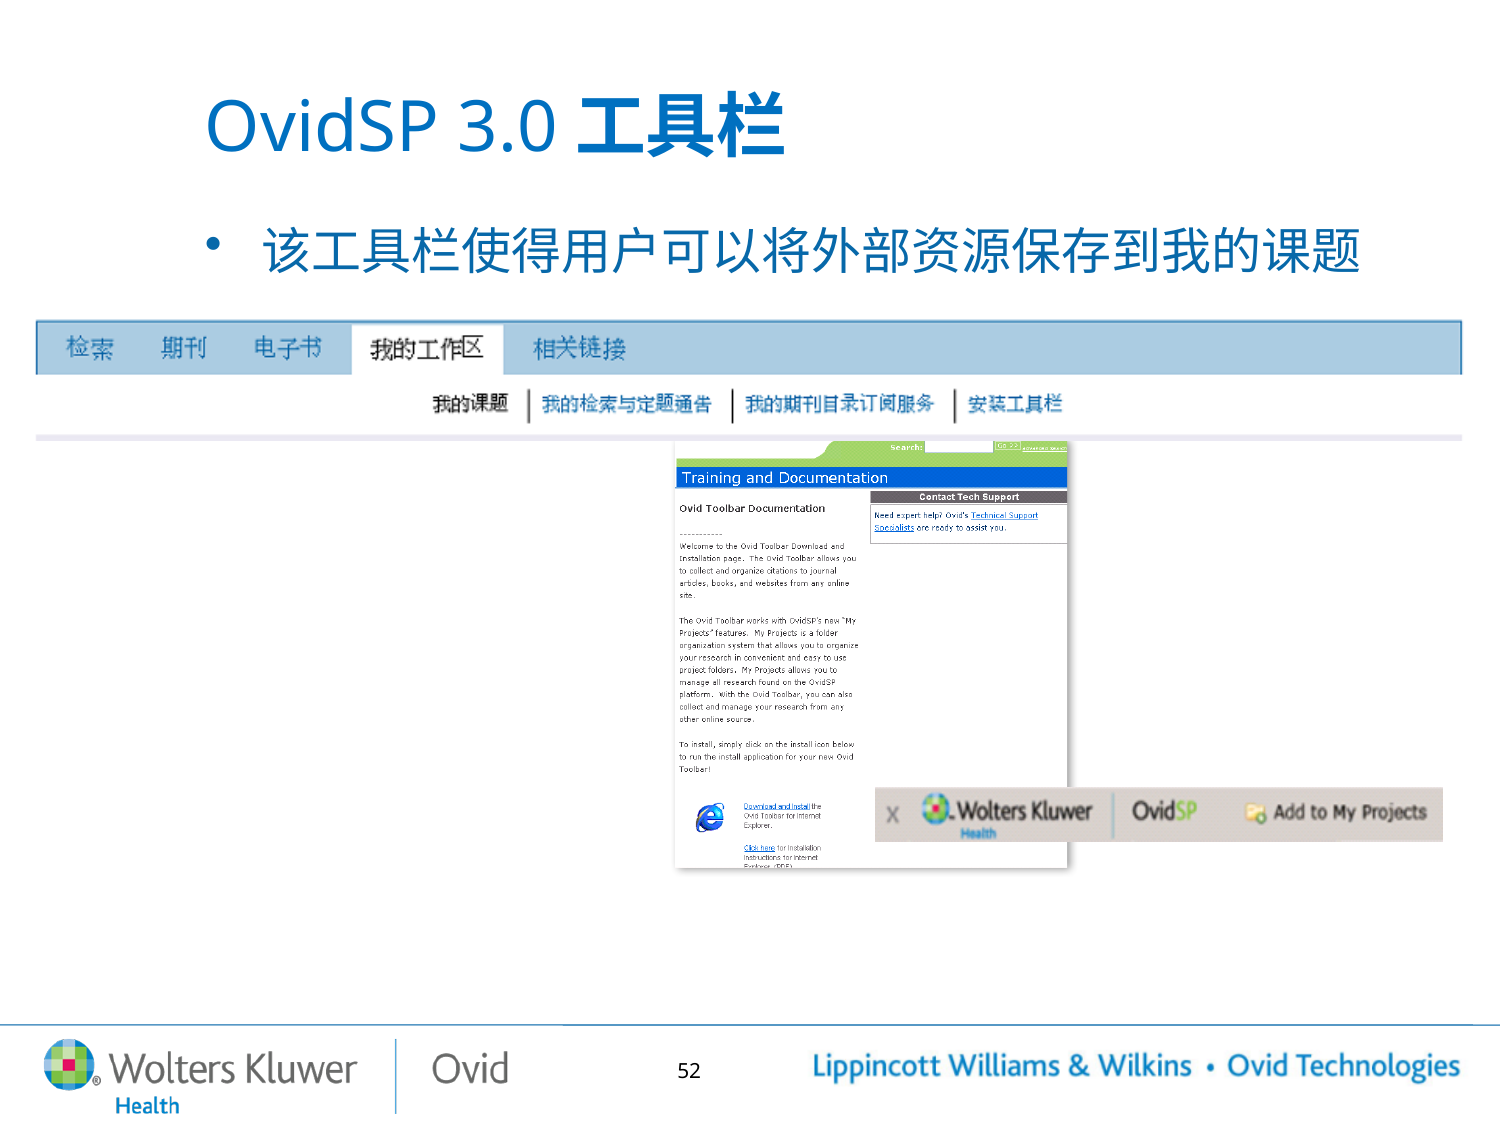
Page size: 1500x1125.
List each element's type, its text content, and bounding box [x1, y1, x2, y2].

picture [30, 312, 1470, 868]
title OvidSP 3.0工具栏 [174, 34, 1500, 213]
text_box 该工具栏使得用户可以将外部资源保存到我的课题 [174, 211, 1400, 310]
picture [38, 1037, 513, 1114]
picture [800, 1049, 1496, 1092]
